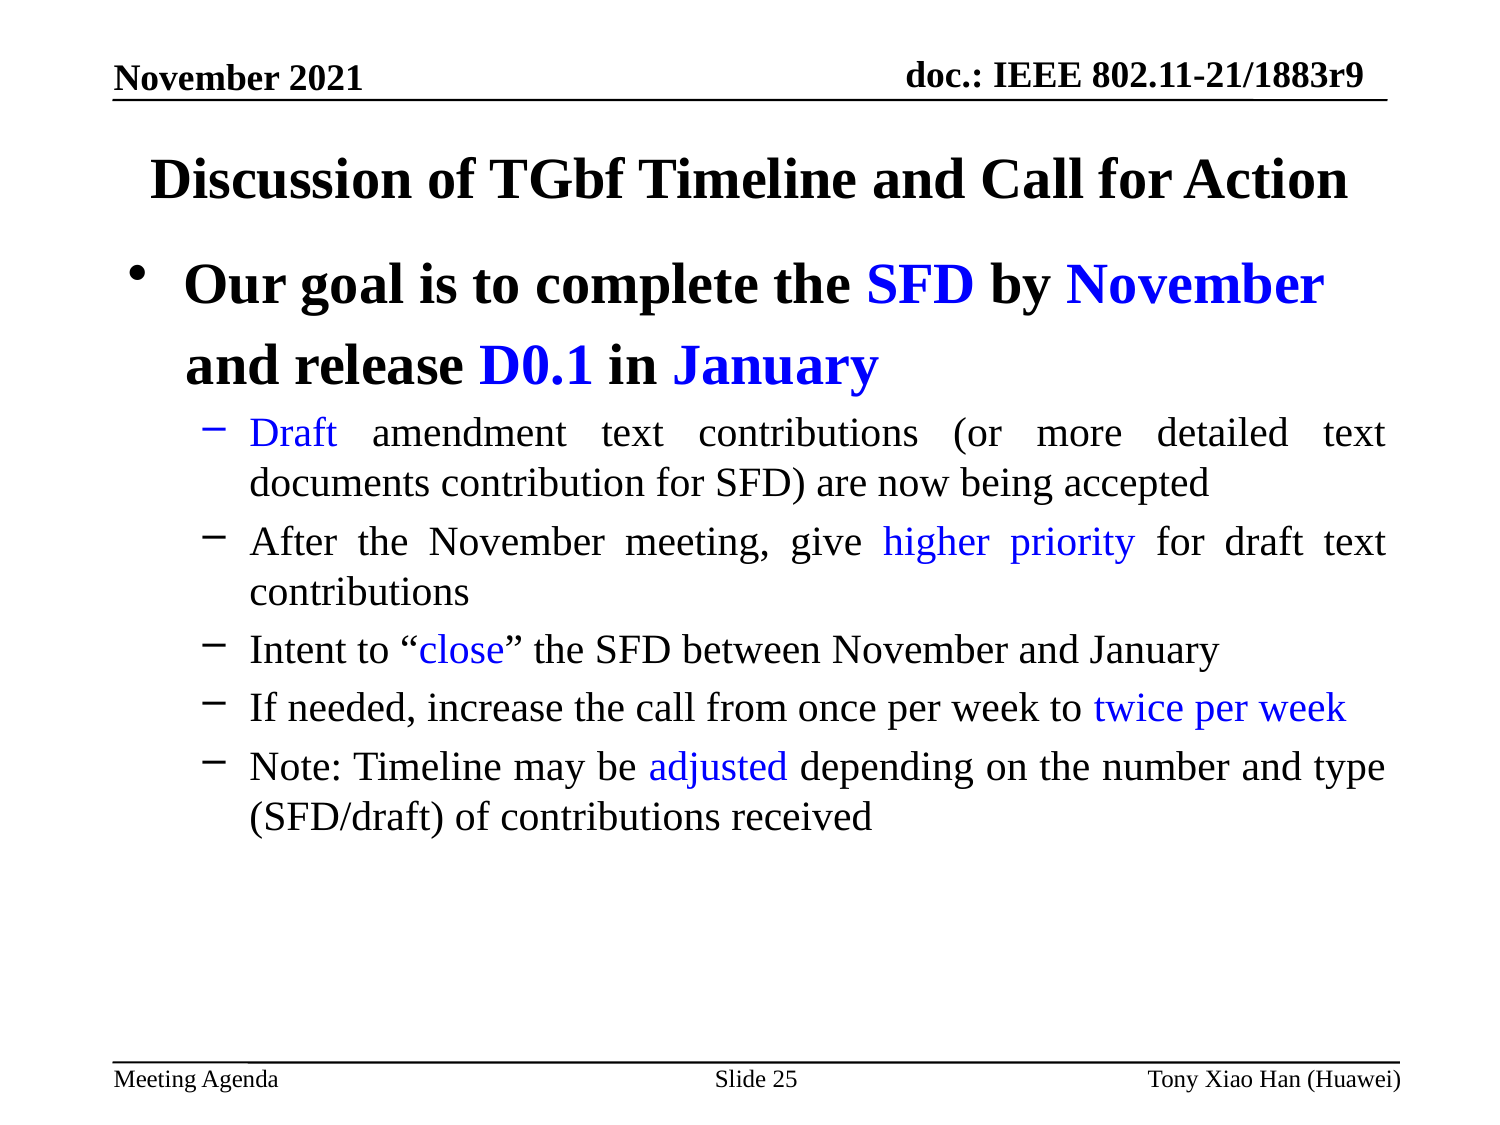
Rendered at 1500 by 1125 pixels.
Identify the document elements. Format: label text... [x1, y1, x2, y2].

slide_number Slide 25 [712, 1061, 800, 1093]
footer Tony Xiao Han (Huawei) [999, 1061, 1402, 1093]
text_box Our goal is to complete the SFD by November and release D0.1 in January Draft amendment text contributions (or more detailed text documents contribution for SFD) are now being accepted After the November meeting, give higher priority for draft text contributions Intent to “close” the SFD between November and January If needed, increase the call from once per week to twice per week Note: Timeline may be adjusted depending on the number and type (SFD/draft) of contributions received [112, 237, 1402, 1025]
text_box Discussion of TGbf Timeline and Call for Action [112, 87, 1388, 237]
